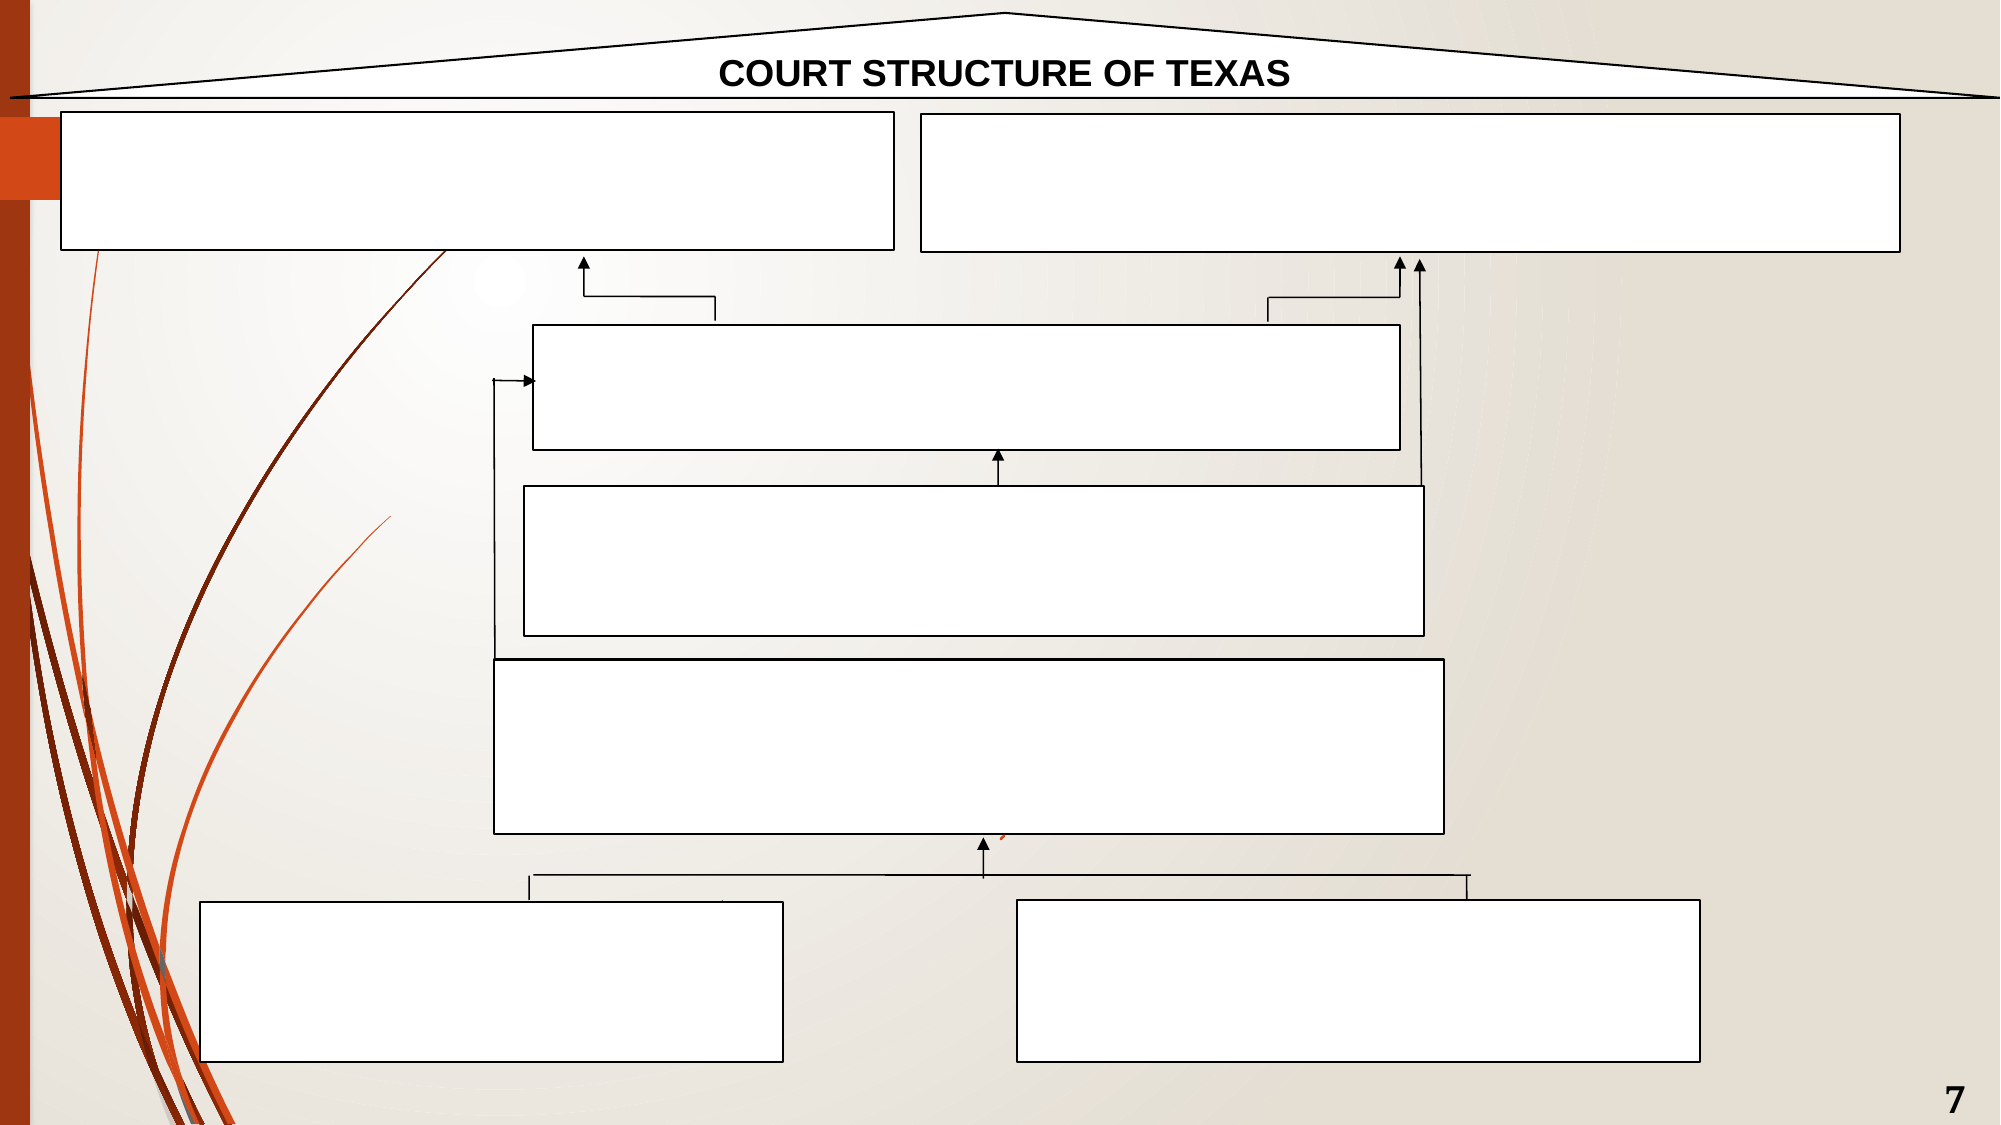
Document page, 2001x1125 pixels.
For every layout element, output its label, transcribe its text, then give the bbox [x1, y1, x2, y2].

text_box [577, 256, 587, 269]
text_box [651, 12, 1358, 43]
text_box [493, 658, 1445, 836]
text_box 7 [1929, 1068, 2000, 1125]
text_box [991, 448, 1005, 485]
text_box [977, 837, 990, 874]
text_box [1015, 899, 1701, 1064]
text_box [132, 57, 2000, 98]
text_box [920, 113, 1901, 253]
text_box [492, 374, 537, 388]
text_box [60, 111, 895, 251]
text_box [523, 485, 1425, 637]
text_box [583, 261, 734, 324]
text_box [199, 901, 785, 1064]
text_box [1233, 260, 1408, 291]
text_box [1413, 258, 1427, 485]
text_box [532, 324, 1401, 451]
text_box COURT STRUCTURE OF TEXAS [479, 43, 1530, 87]
text_box [101, 44, 132, 105]
text_box [9, 90, 101, 98]
